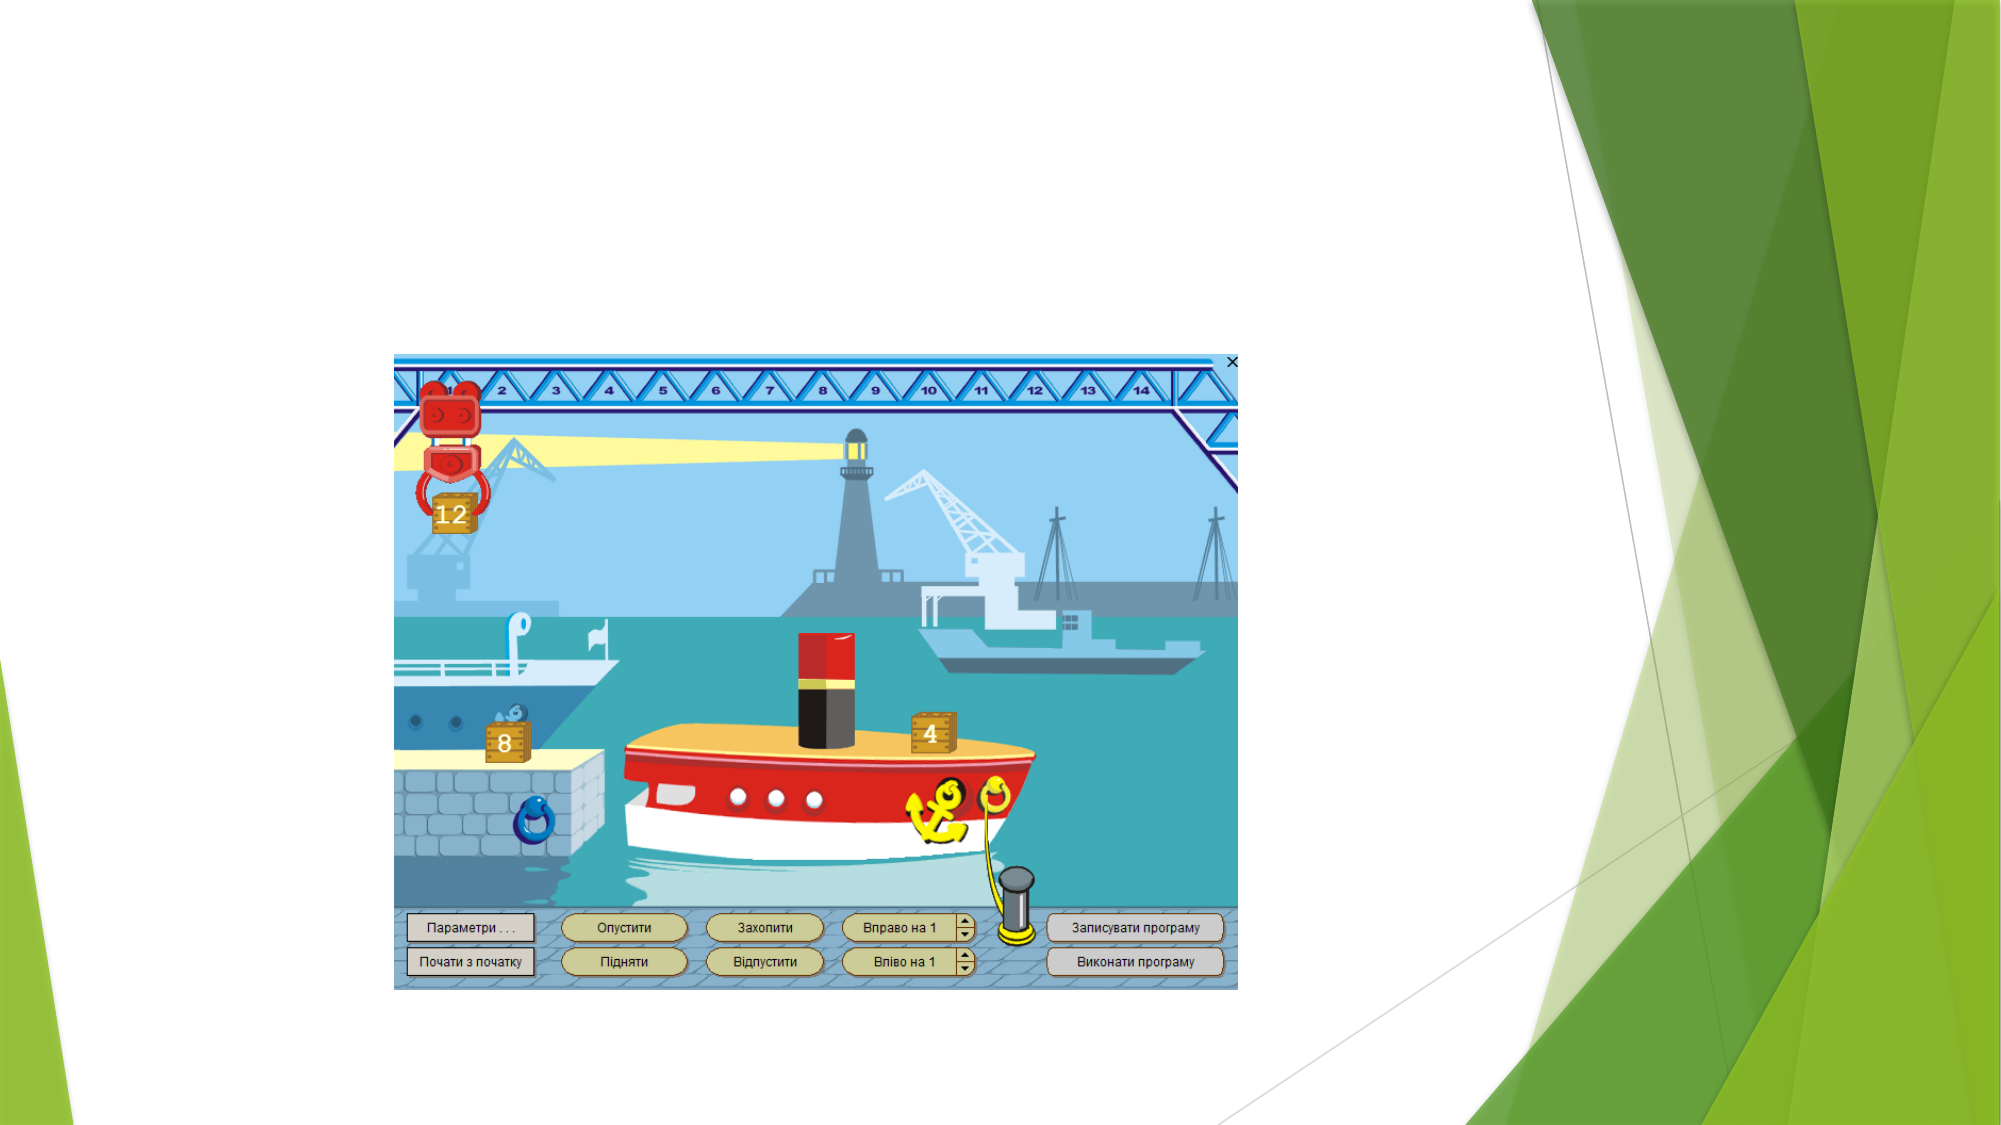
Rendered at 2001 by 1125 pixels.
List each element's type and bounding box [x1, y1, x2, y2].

list [394, 353, 1239, 992]
